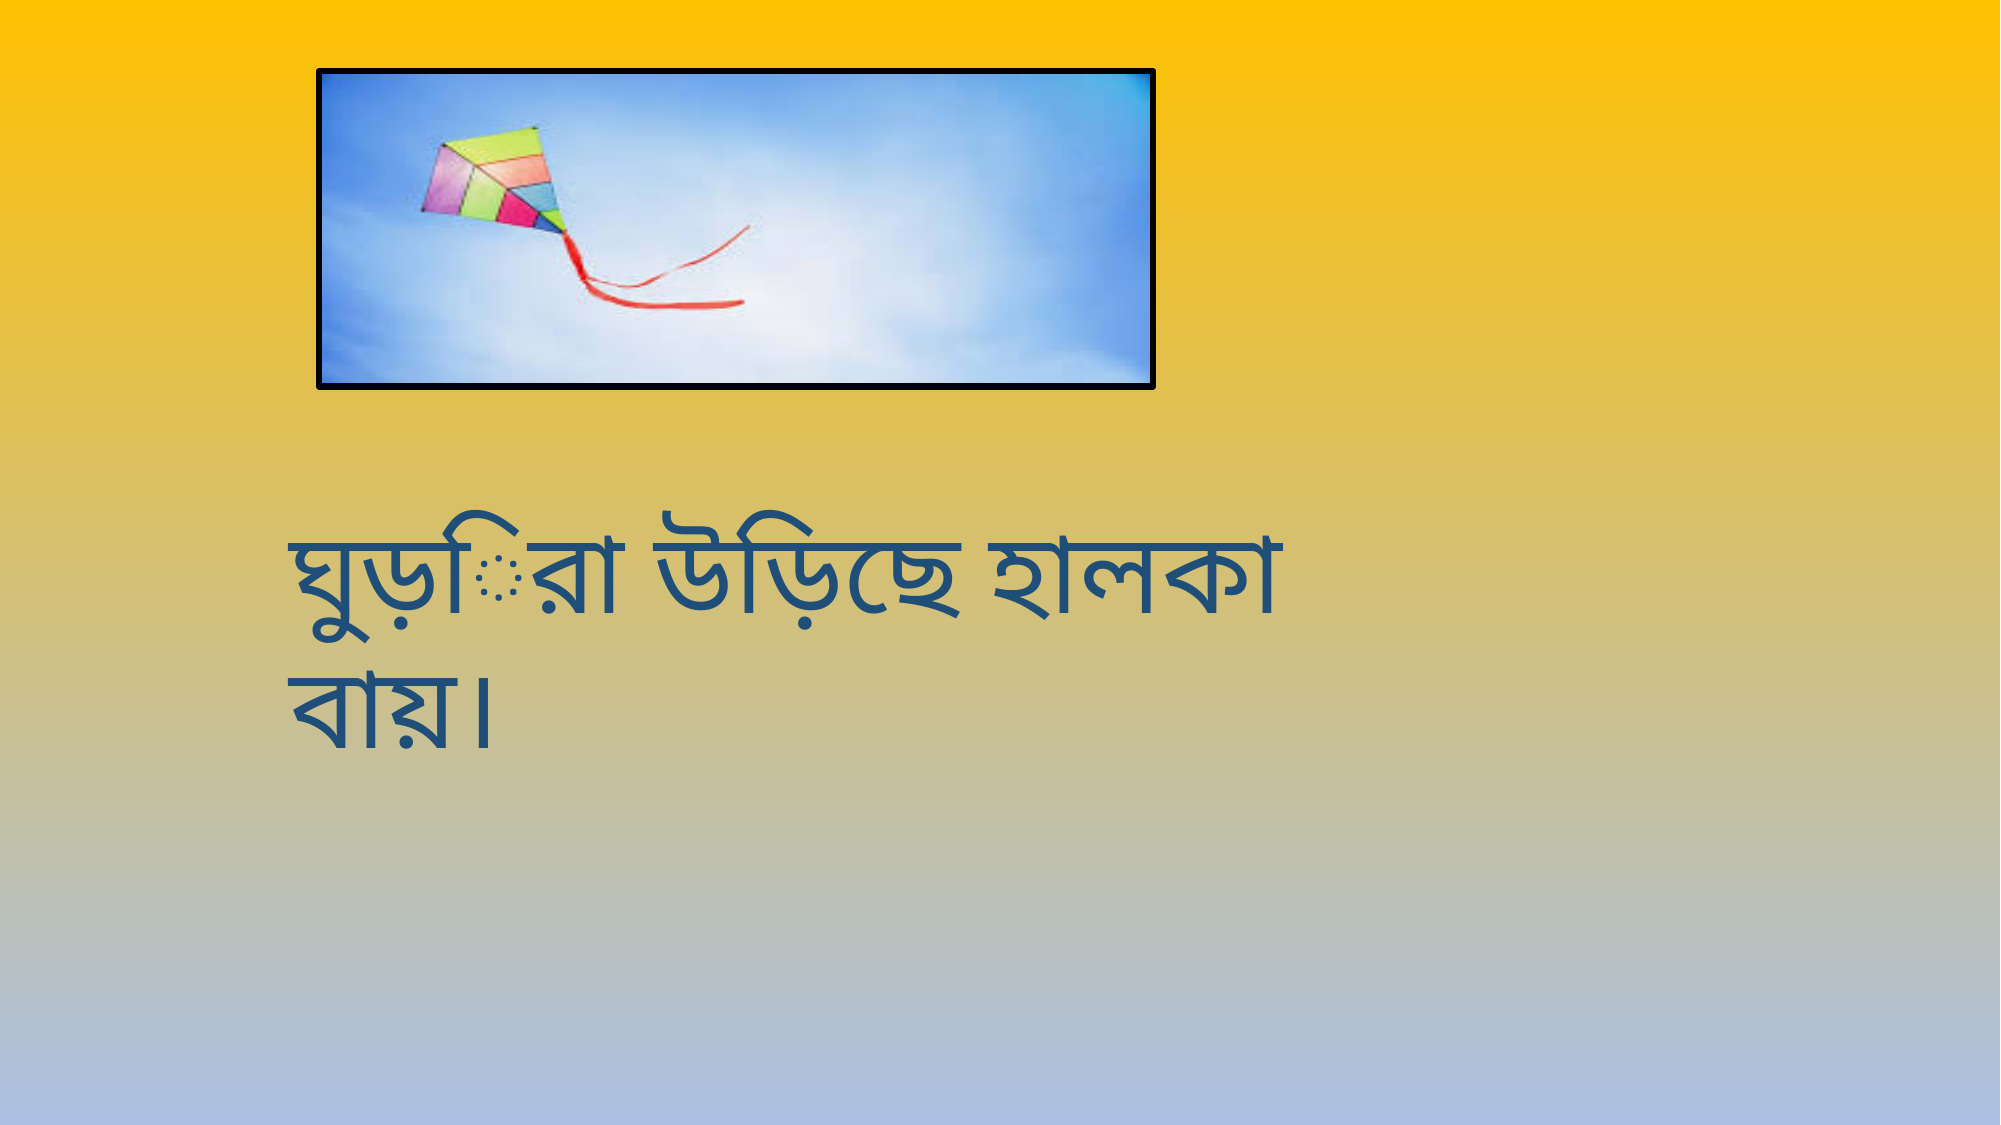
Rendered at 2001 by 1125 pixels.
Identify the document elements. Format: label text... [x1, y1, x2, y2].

text_box ঘুড়িরা উড়িছে হালকা বায়। [274, 493, 1390, 779]
picture [322, 74, 1151, 384]
